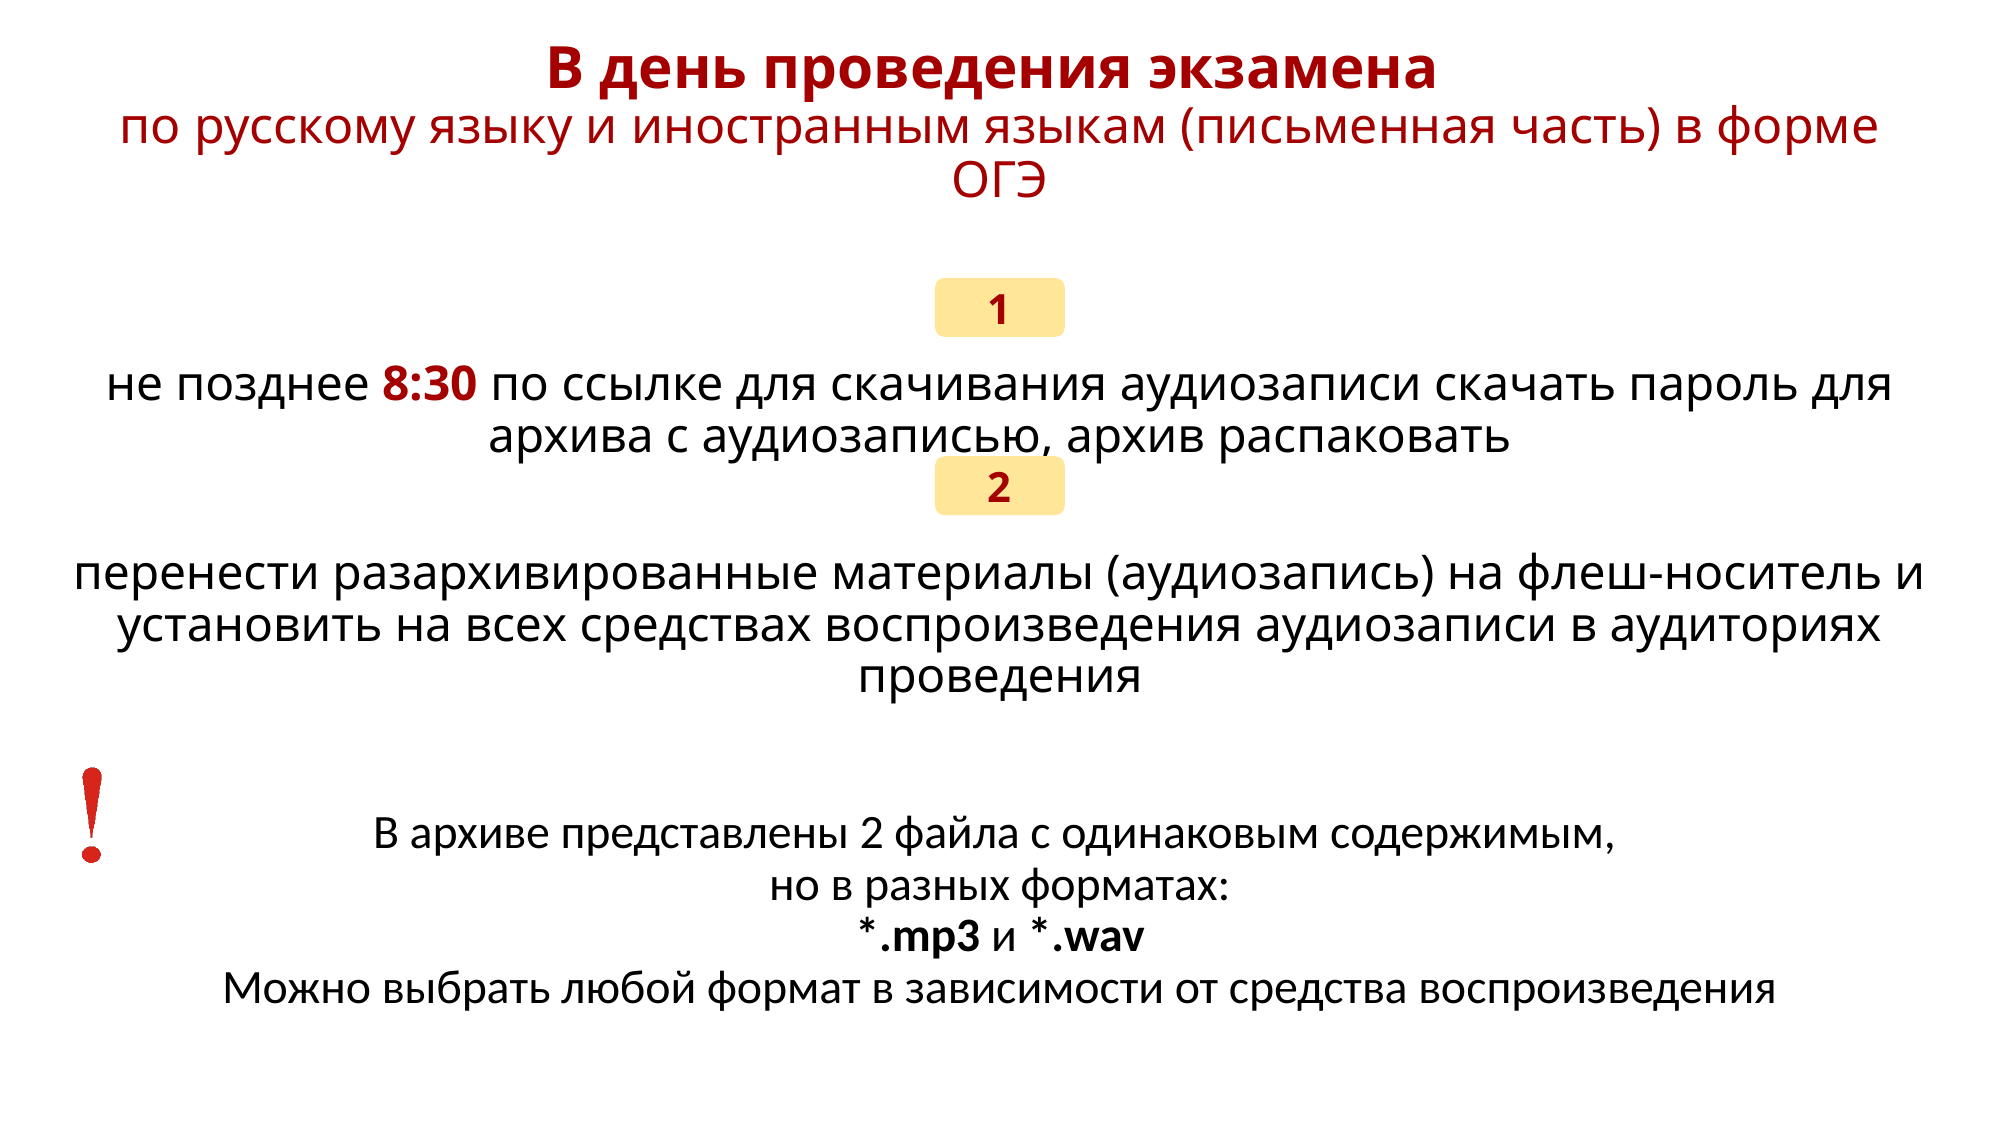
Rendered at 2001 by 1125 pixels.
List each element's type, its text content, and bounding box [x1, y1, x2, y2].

picture [73, 763, 113, 868]
title В день проведения экзамена по русскому языку и иностранным языкам (письменная часть) в форме ОГЭ [67, 52, 1933, 195]
list не позднее 8:30 по ссылке для скачивания аудиозаписи скачать пароль для архива с аудиозаписью, архив распаковать перенести разархивированные материалы (аудиозапись) на флеш-носитель и установить на всех средствах воспроизведения аудиозаписи в аудиториях проведения В архиве представлены 2 файла с одинаковым содержимым, но в разных форматах: *.mp3 и *.wav Можно выбрать любой формат в зависимости от средства воспроизведения [55, 277, 1945, 1070]
text_box 2 [933, 455, 1066, 517]
text_box 1 [933, 276, 1066, 339]
